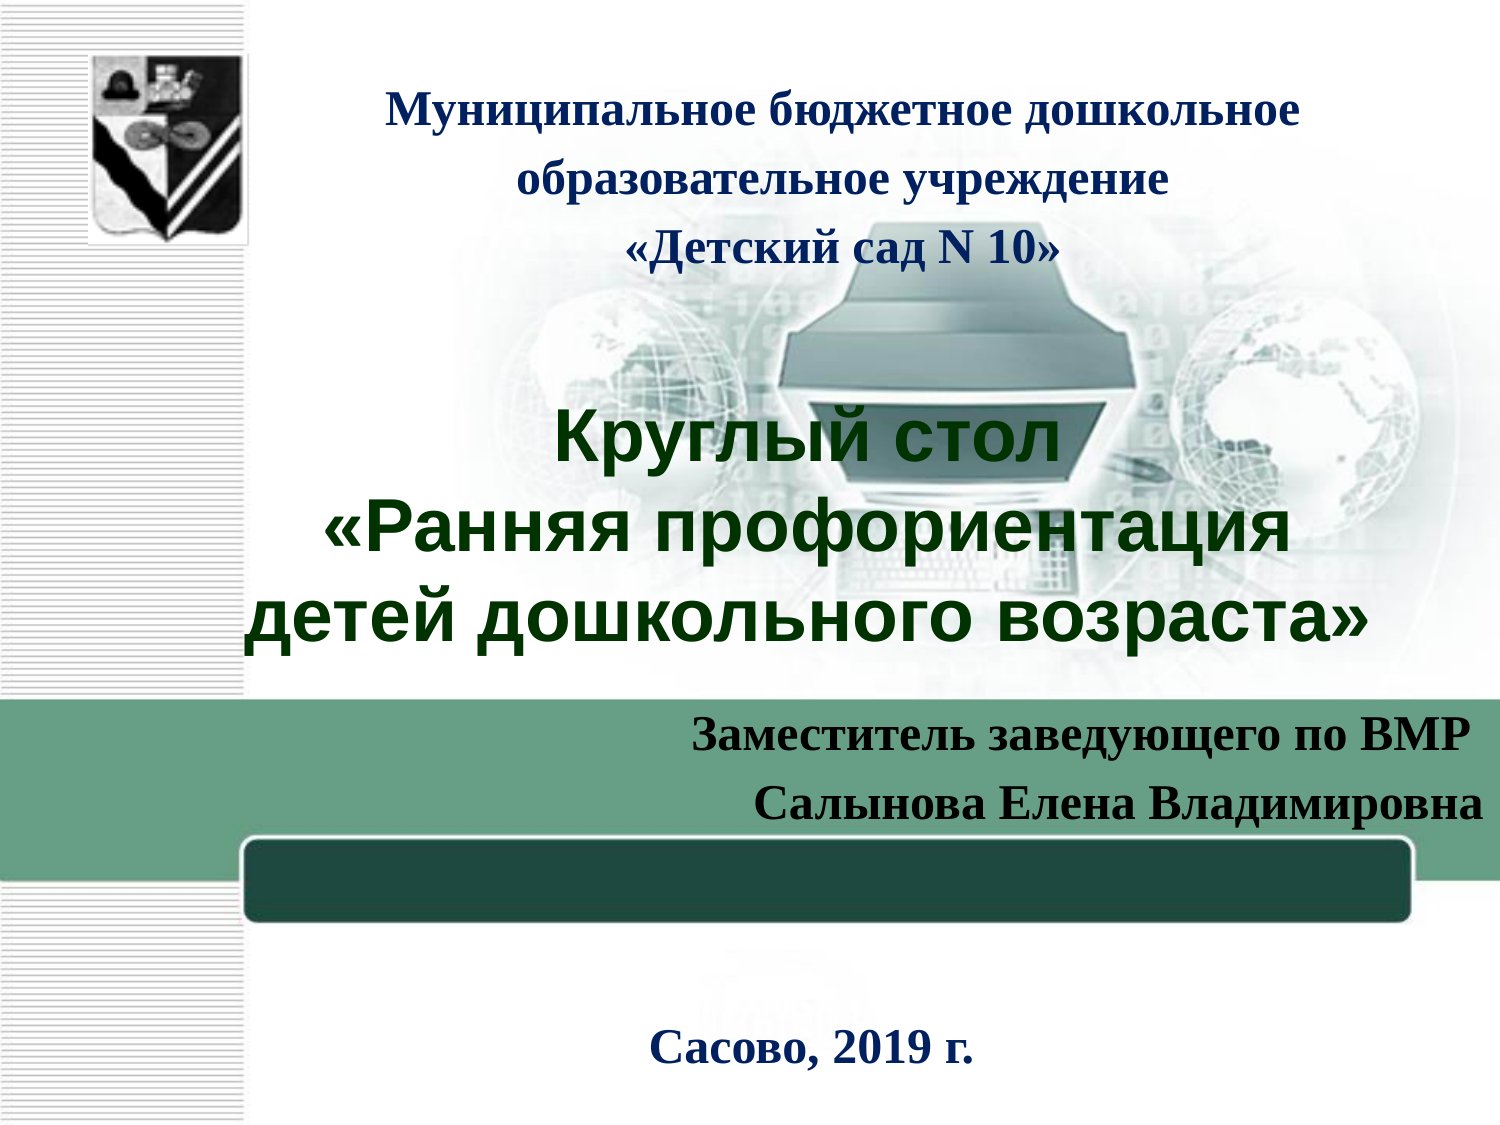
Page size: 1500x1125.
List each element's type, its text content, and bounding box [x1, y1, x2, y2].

text_box Круглый стол «Ранняя профориентация детей дошкольного возраста» [194, 397, 1422, 646]
text_box Муниципальное бюджетное дошкольное образовательное учреждение «Детский сад N 10» [214, 0, 1472, 281]
text_box Сасово, 2019 г. [633, 1005, 990, 1081]
picture [0, 0, 1500, 1125]
subtitle Заместитель заведующего по ВМР Салынова Елена Владимировна [243, 692, 1499, 811]
